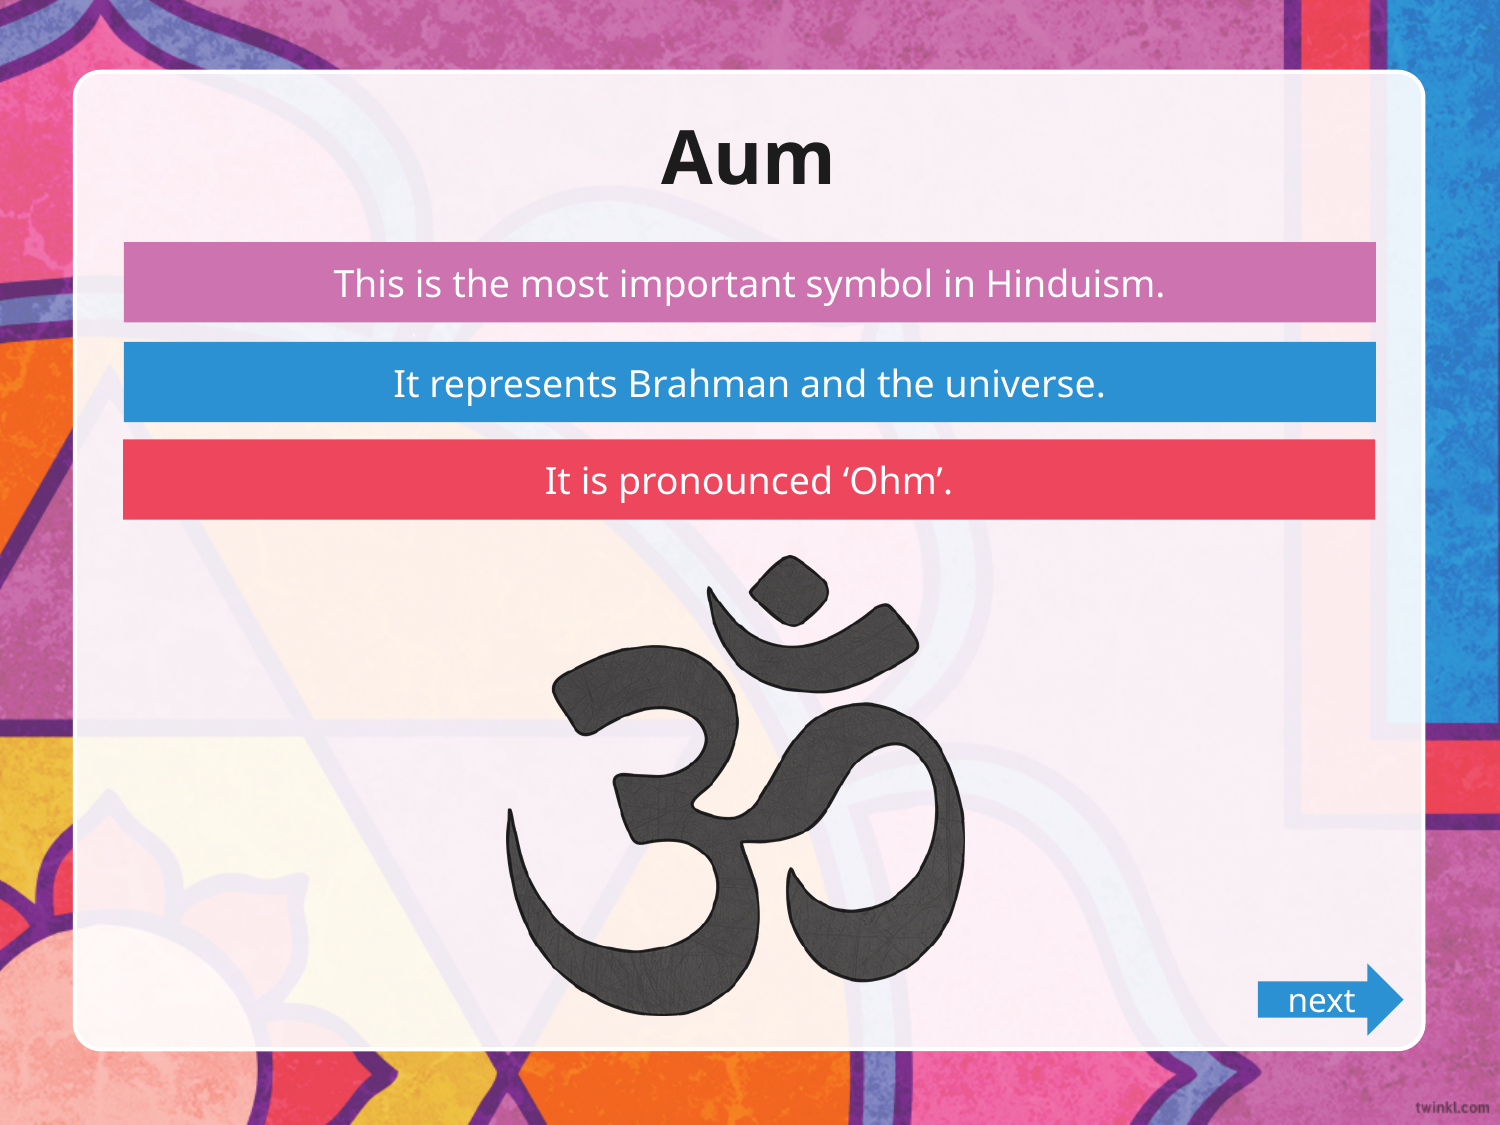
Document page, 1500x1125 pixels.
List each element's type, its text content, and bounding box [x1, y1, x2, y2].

title Aum [73, 76, 1426, 244]
picture [0, 0, 1500, 1125]
text_box next [1256, 960, 1405, 1039]
text_box It is pronounced ‘Ohm’. [122, 438, 1376, 521]
text_box It represents Brahman and the universe. [123, 341, 1377, 423]
text_box This is the most important symbol in Hinduism. [123, 244, 1377, 323]
